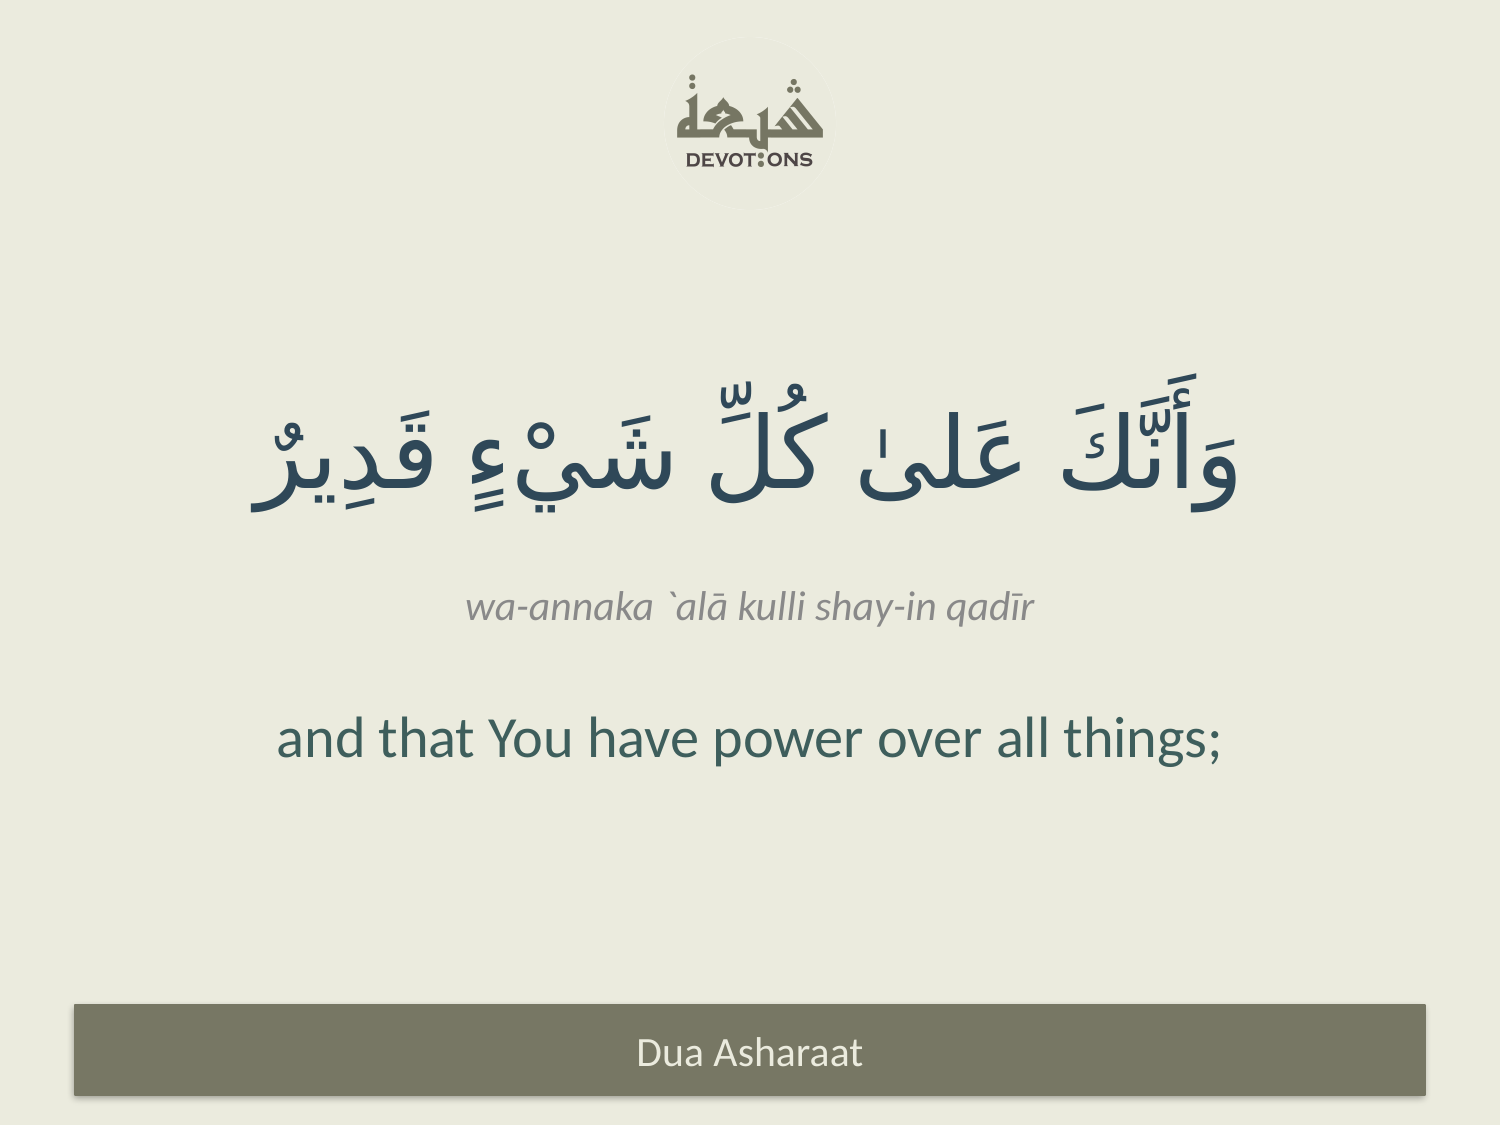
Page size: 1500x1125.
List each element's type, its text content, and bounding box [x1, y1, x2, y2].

text_box وَأَنَّكَ عَلىٰ كُلِّ شَيْءٍ قَدِيرٌ wa-annaka `alā kulli shay-in qadīr and that You have power over all things; [74, 381, 1425, 776]
picture [656, 29, 844, 218]
text_box Dua Asharaat [621, 1017, 879, 1083]
text_box [74, 1004, 1426, 1096]
